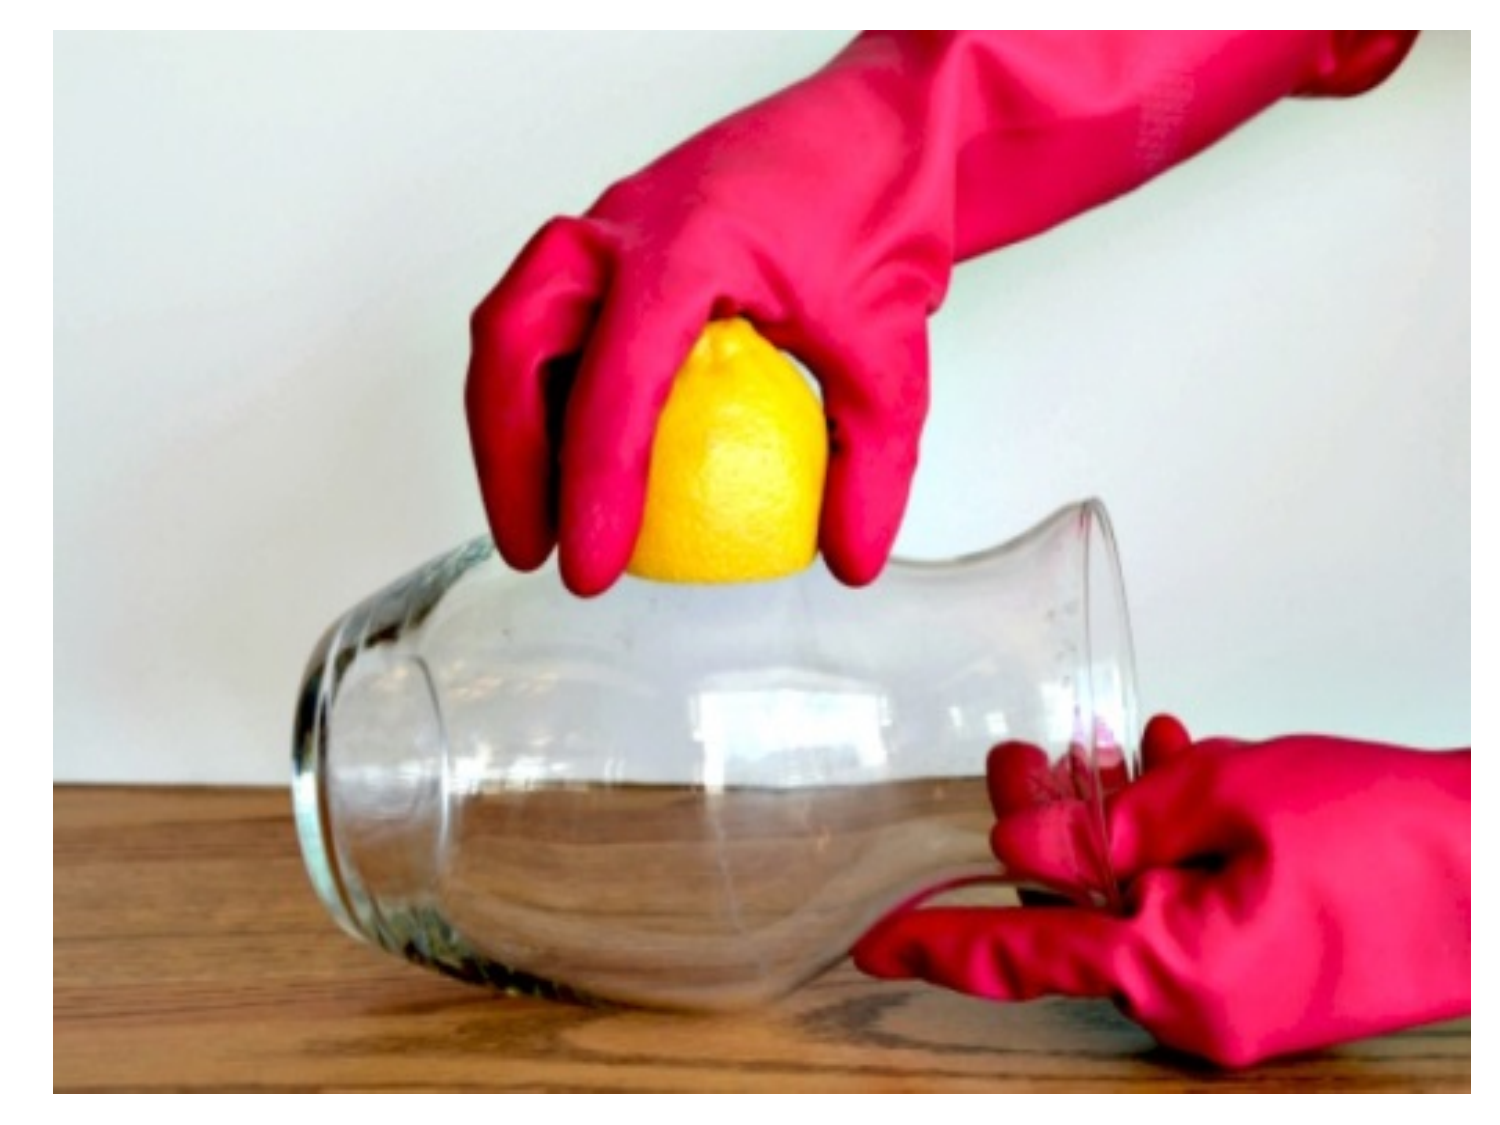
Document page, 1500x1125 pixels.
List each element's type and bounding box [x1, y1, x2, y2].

picture [52, 30, 1471, 1095]
